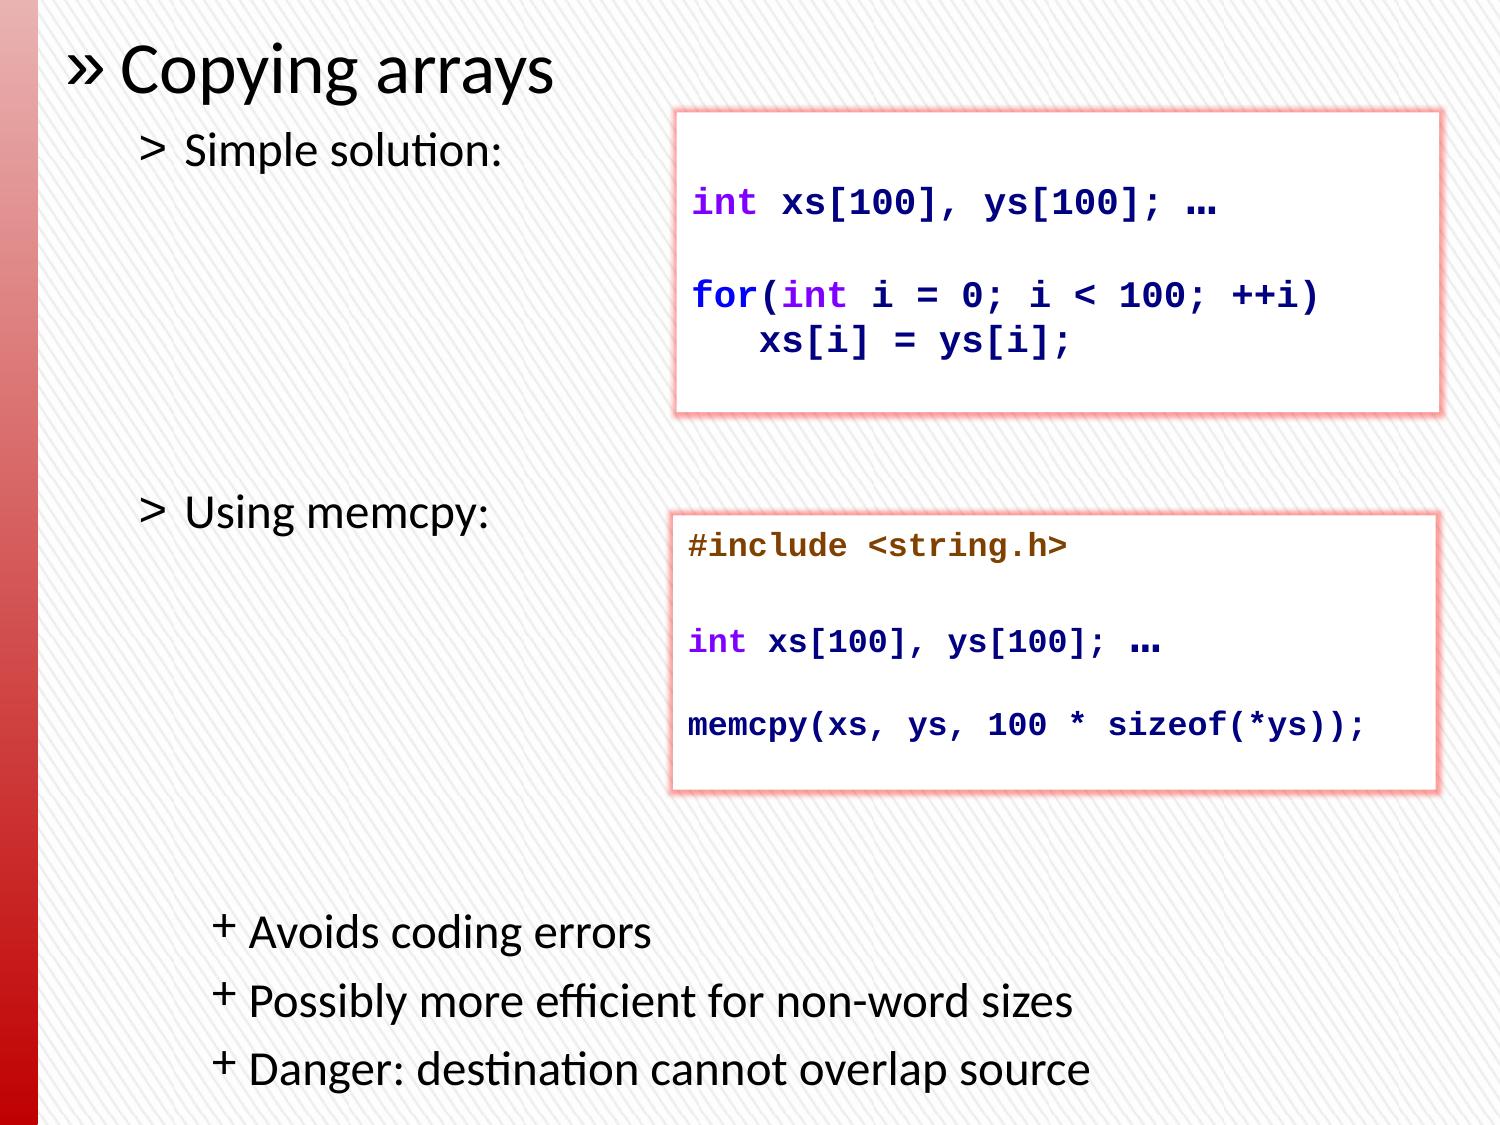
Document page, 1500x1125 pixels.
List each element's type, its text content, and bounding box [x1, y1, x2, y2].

list Copying arrays Simple solution: Using memcpy: Avoids coding errors Possibly more efficient for non-word sizes Danger: destination cannot overlap source [50, 12, 1300, 1113]
text_box int xs[100], ys[100]; … for(int i = 0; i < 100; ++i) xs[i] = ys[i]; [676, 112, 1440, 413]
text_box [670, 514, 1300, 794]
text_box #include <string.h> int xs[100], ys[100]; … memcpy(xs, ys, 100 * sizeof(*ys)); [673, 515, 1436, 790]
